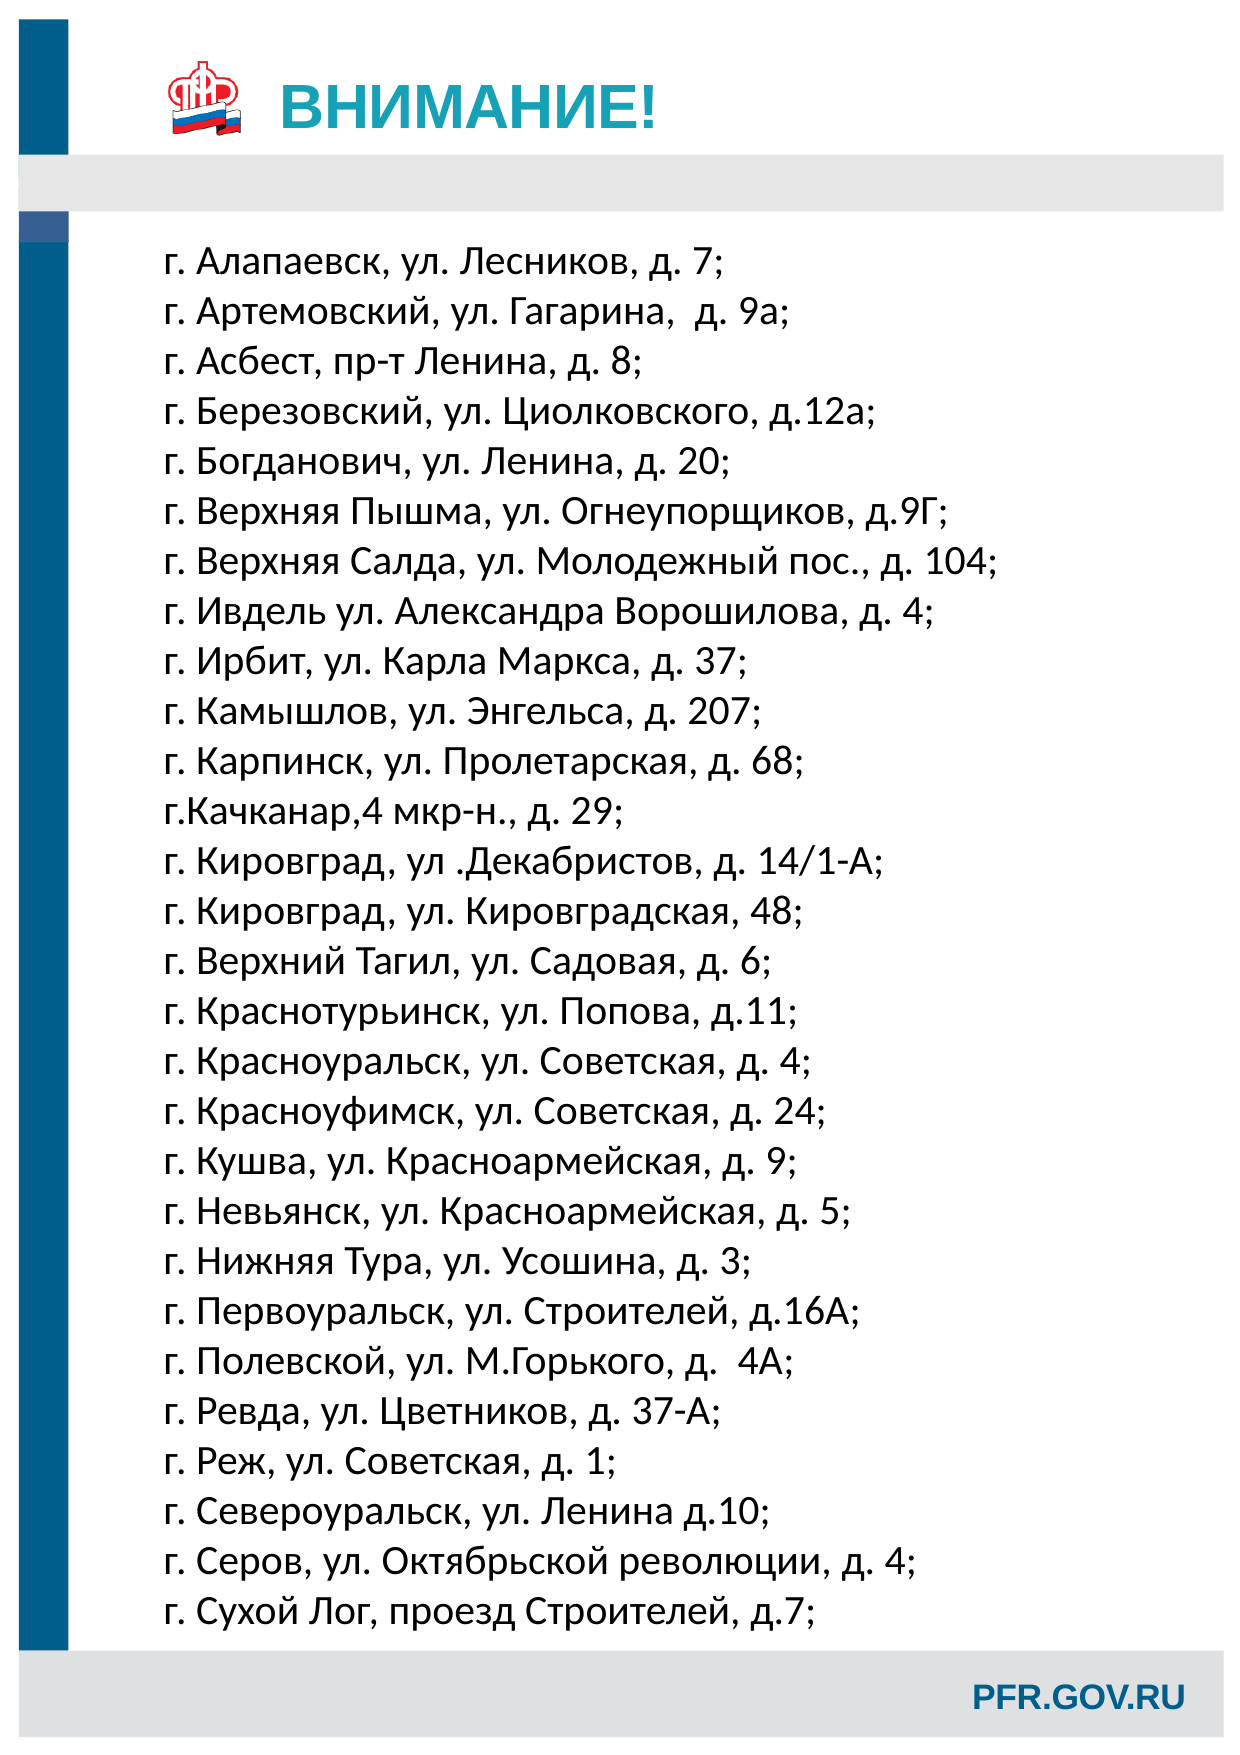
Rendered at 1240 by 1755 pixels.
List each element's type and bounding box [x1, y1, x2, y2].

text_box [18, 19, 1224, 1738]
